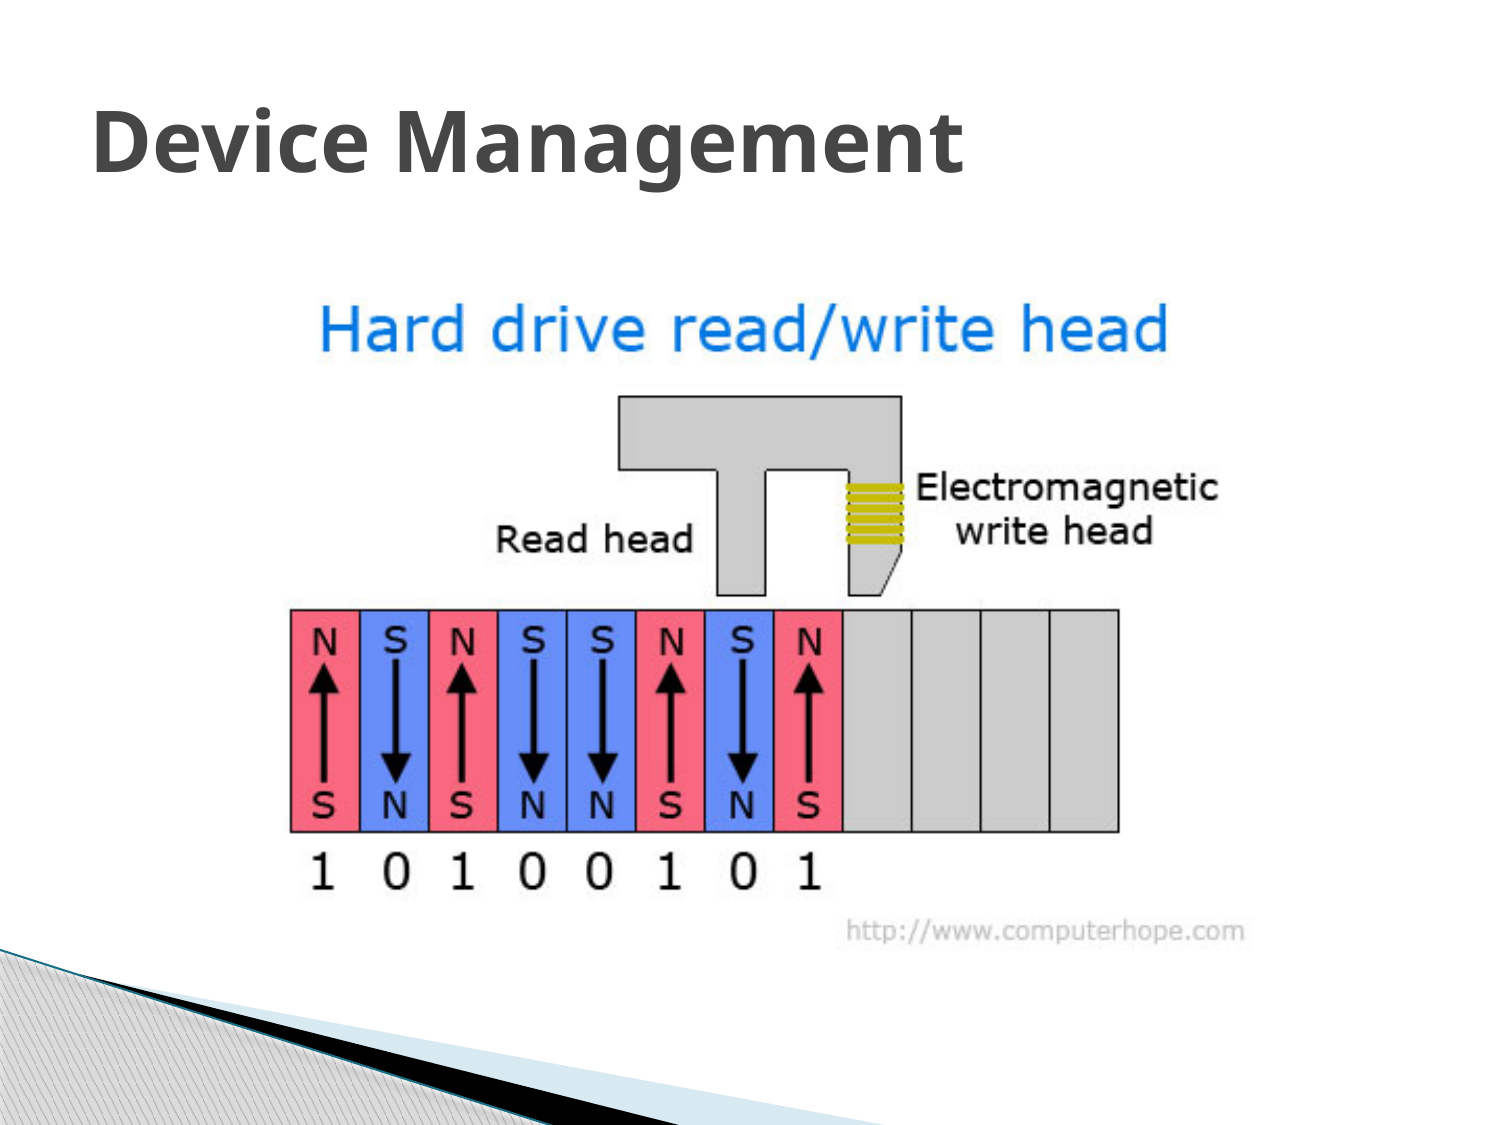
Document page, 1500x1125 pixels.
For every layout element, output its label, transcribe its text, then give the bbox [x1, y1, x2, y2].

title Device Management [75, 45, 1425, 233]
picture [234, 281, 1280, 953]
